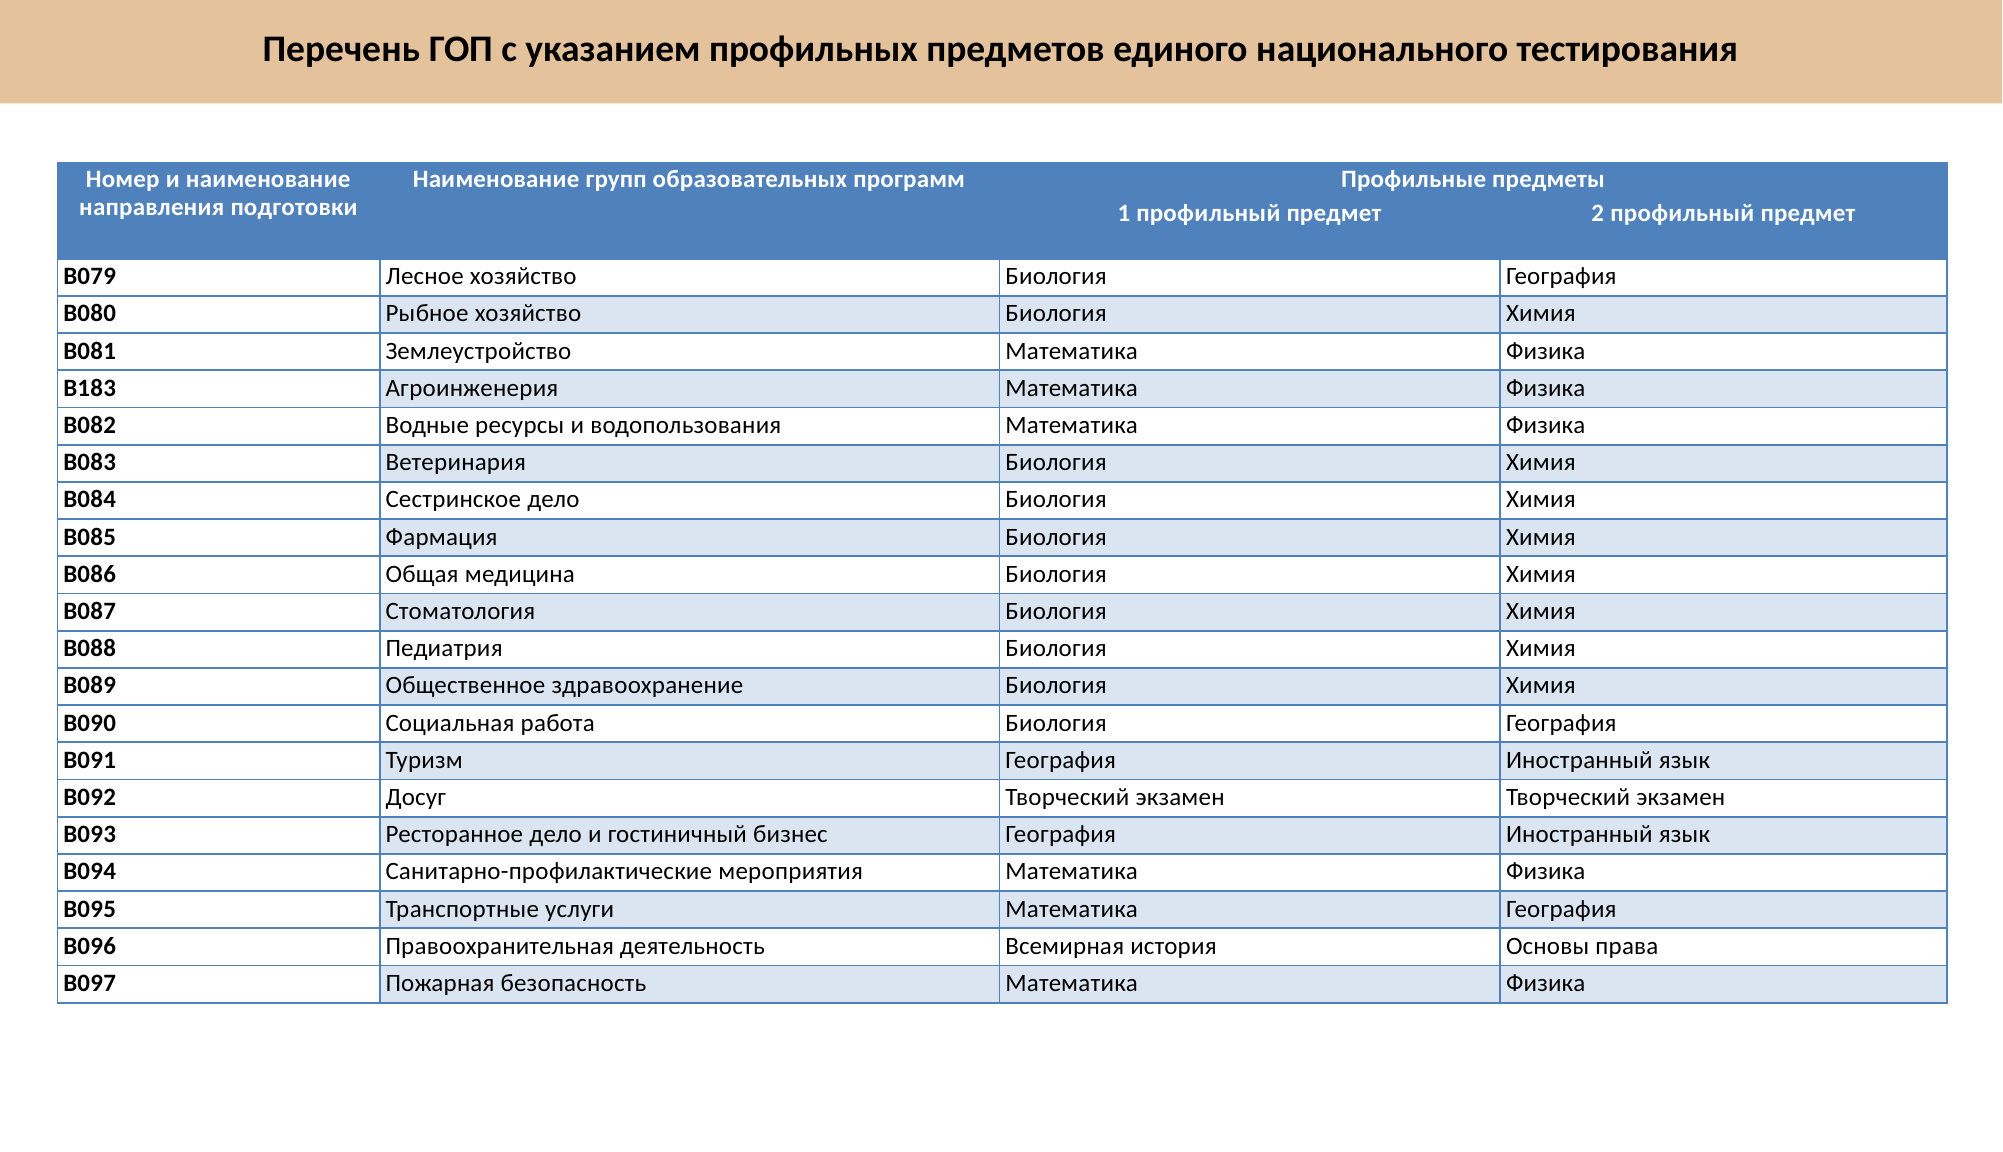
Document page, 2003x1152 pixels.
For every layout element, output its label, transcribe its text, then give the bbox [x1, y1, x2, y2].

table_cell Физика [1501, 408, 1946, 444]
table_cell Биология [1000, 706, 1499, 741]
table_cell В085 [58, 520, 379, 555]
table_cell Физика [1501, 371, 1946, 407]
table_cell Иностранный язык [1501, 743, 1946, 779]
table_cell Биология [1000, 446, 1499, 481]
table_cell Биология [1000, 260, 1499, 295]
table_cell Химия [1501, 446, 1946, 481]
table_cell Творческий экзамен [1501, 780, 1946, 816]
table_cell Туризм [381, 743, 999, 779]
table_cell Общая медицина [381, 557, 999, 593]
table_cell В097 [58, 966, 379, 1002]
table_cell Стоматология [381, 594, 999, 630]
table_cell Землеустройство [381, 334, 999, 369]
table_cell В095 [58, 892, 379, 927]
table_cell Биология [1000, 483, 1499, 518]
table_cell В090 [58, 706, 379, 741]
table_cell Химия [1501, 669, 1946, 704]
table_cell Педиатрия [381, 632, 999, 667]
table_cell В092 [58, 780, 379, 816]
table_cell Химия [1501, 594, 1946, 630]
table_cell Ветеринария [381, 446, 999, 481]
table_cell В096 [58, 929, 379, 965]
table_cell Санитарно-профилактические мероприятия [381, 855, 999, 890]
table_cell Правоохранительная деятельность [381, 929, 999, 965]
table_header Наименование групп образовательных программ [381, 163, 999, 257]
table_cell Химия [1501, 483, 1946, 518]
table_cell Биология [1000, 557, 1499, 593]
table_cell Физика [1501, 855, 1946, 890]
table_cell В080 [58, 297, 379, 332]
table_cell Социальная работа [381, 706, 999, 741]
table_cell Математика [1000, 855, 1499, 890]
table_cell Сестринское дело [381, 483, 999, 518]
table_cell В084 [58, 483, 379, 518]
table_cell Досуг [381, 780, 999, 816]
table_cell Физика [1501, 334, 1946, 369]
table_cell Химия [1501, 557, 1946, 593]
table_cell География [1501, 706, 1946, 741]
table_cell Математика [1000, 408, 1499, 444]
table_cell Рыбное хозяйство [381, 297, 999, 332]
table_cell 1 профильный предмет [1000, 199, 1499, 258]
table_cell Общественное здравоохранение [381, 669, 999, 704]
table_cell География [1000, 743, 1499, 779]
table_cell Математика [1000, 966, 1499, 1002]
table_cell 2 профильный предмет [1501, 199, 1946, 258]
table_cell География [1000, 818, 1499, 853]
table_cell Химия [1501, 520, 1946, 555]
table_cell Биология [1000, 297, 1499, 332]
table_cell В091 [58, 743, 379, 779]
table_cell В093 [58, 818, 379, 853]
table_cell Химия [1501, 632, 1946, 667]
table_cell Творческий экзамен [1000, 780, 1499, 816]
table_cell Биология [1000, 520, 1499, 555]
table_header Номер и наименование направления подготовки [58, 163, 379, 257]
table_cell В081 [58, 334, 379, 369]
table_cell Транспортные услуги [381, 892, 999, 927]
table_header Профильные предметы [1000, 163, 1946, 195]
table_cell Основы права [1501, 929, 1946, 965]
table_cell География [1501, 892, 1946, 927]
table_cell География [1501, 260, 1946, 295]
table_cell В082 [58, 408, 379, 444]
table_cell Биология [1000, 632, 1499, 667]
table_cell Физика [1501, 966, 1946, 1002]
table_cell Биология [1000, 594, 1499, 630]
table_cell Биология [1000, 669, 1499, 704]
table_cell Математика [1000, 371, 1499, 407]
table_cell В088 [58, 632, 379, 667]
table_cell Водные ресурсы и водопользования [381, 408, 999, 444]
table_cell Ресторанное дело и гостиничный бизнес [381, 818, 999, 853]
table_cell Математика [1000, 334, 1499, 369]
table_cell В083 [58, 446, 379, 481]
table_cell В094 [58, 855, 379, 890]
table_cell В089 [58, 669, 379, 704]
table_cell Всемирная история [1000, 929, 1499, 965]
title Перечень ГОП с указанием профильных предметов единого национального тестирования [0, 0, 2003, 104]
table_cell В086 [58, 557, 379, 593]
table_cell Математика [1000, 892, 1499, 927]
table_cell Лесное хозяйство [381, 260, 999, 295]
table_cell Иностранный язык [1501, 818, 1946, 853]
table_cell Химия [1501, 297, 1946, 332]
table_cell В087 [58, 594, 379, 630]
table_cell В079 [58, 260, 379, 295]
table_cell В183 [58, 371, 379, 407]
table_cell Пожарная безопасность [381, 966, 999, 1002]
table_cell Фармация [381, 520, 999, 555]
table_cell Агроинженерия [381, 371, 999, 407]
